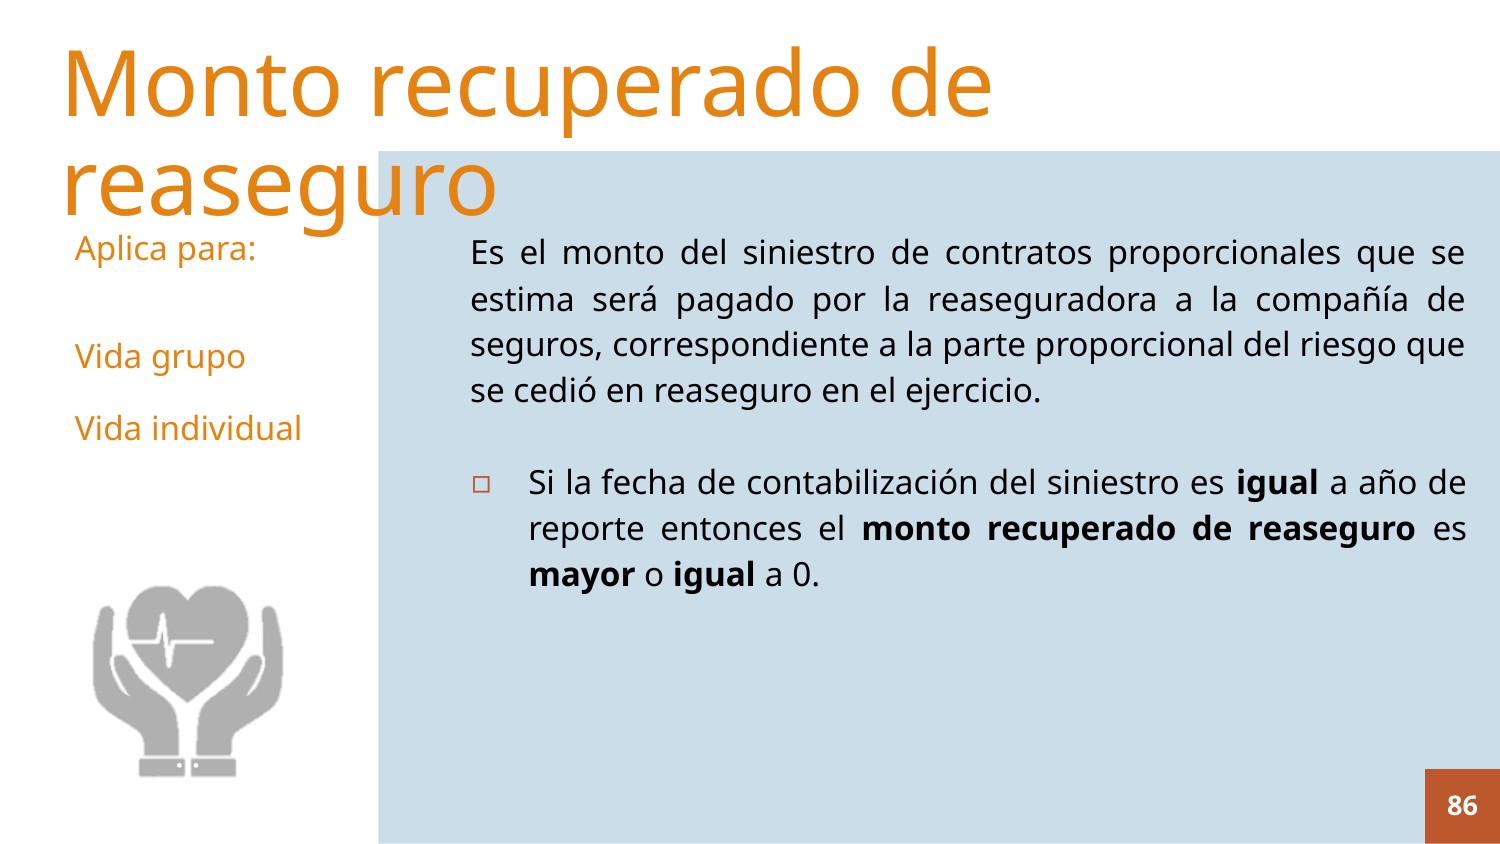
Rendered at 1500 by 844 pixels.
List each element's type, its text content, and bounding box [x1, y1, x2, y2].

picture [60, 574, 315, 789]
slide_number 86 [1425, 769, 1500, 844]
text_box Monto recuperado de reaseguro [60, 37, 1457, 133]
title Aplica para: Vida grupo Vida individual [74, 231, 342, 769]
list Es el monto del siniestro de contratos proporcionales que se estima será pagado por la reaseguradora a la compañía de seguros, correspondiente a la parte proporcional del riesgo que se cedió en reaseguro en el ejercicio. Si la fecha de contabilización del siniestro es igual a año de reporte entonces el monto recuperado de reaseguro es mayor o igual a 0. [453, 225, 1468, 807]
